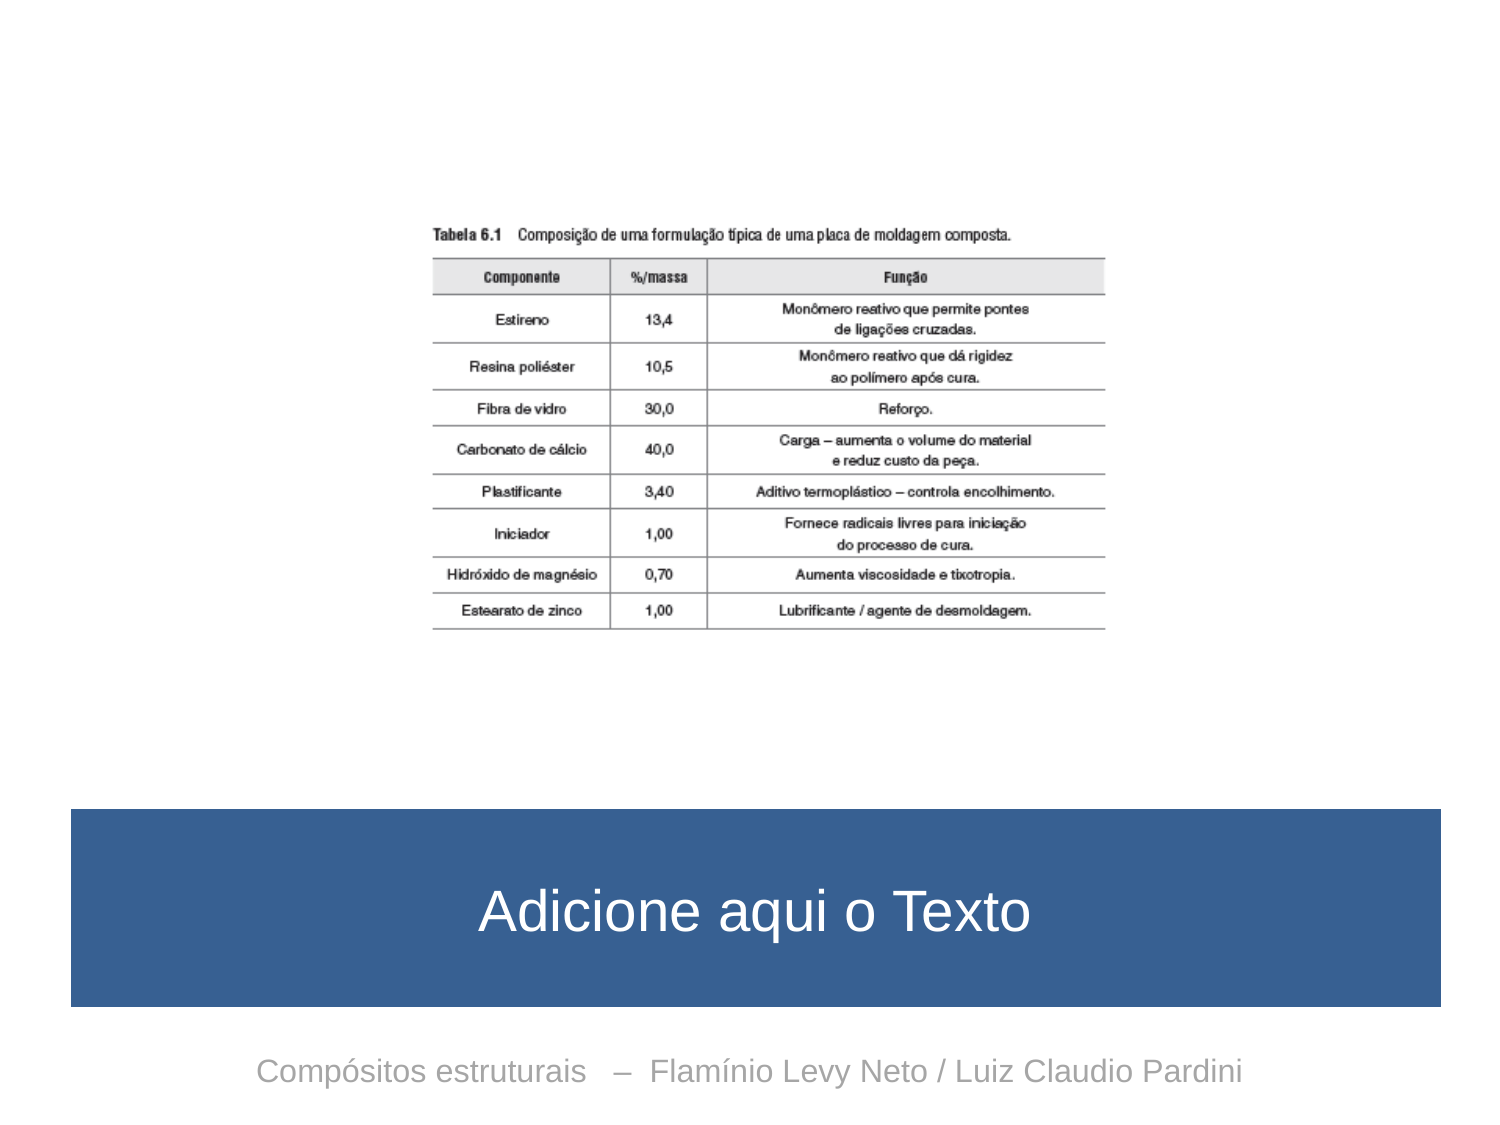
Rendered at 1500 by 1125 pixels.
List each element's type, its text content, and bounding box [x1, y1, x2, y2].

picture [397, 207, 1115, 656]
footer Compósitos estruturais – Flamínio Levy Neto / Luiz Claudio Pardini [0, 1042, 1500, 1103]
text_box Adicione aqui o Texto [70, 808, 1442, 1008]
